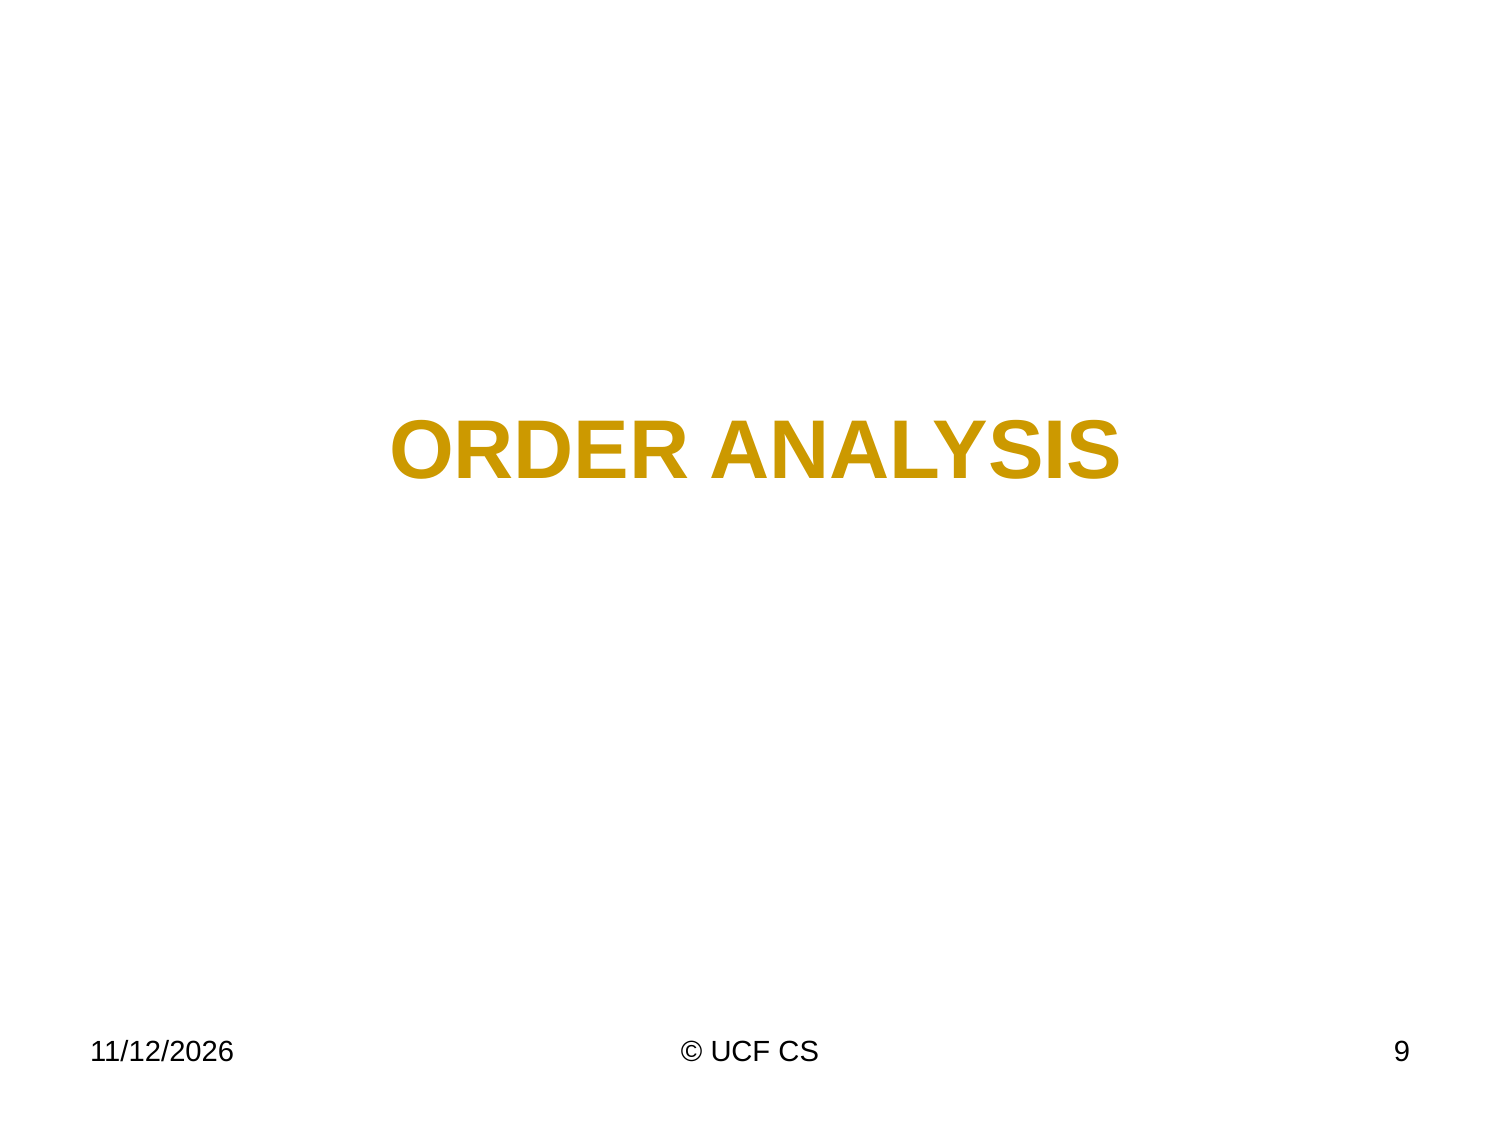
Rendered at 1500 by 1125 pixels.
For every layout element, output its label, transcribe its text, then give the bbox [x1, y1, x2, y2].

footer © UCF CS [512, 1024, 988, 1103]
title ORDER ANALYSIS [118, 387, 1394, 611]
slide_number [74, 1024, 426, 1103]
slide_number 9 [1074, 1024, 1426, 1103]
